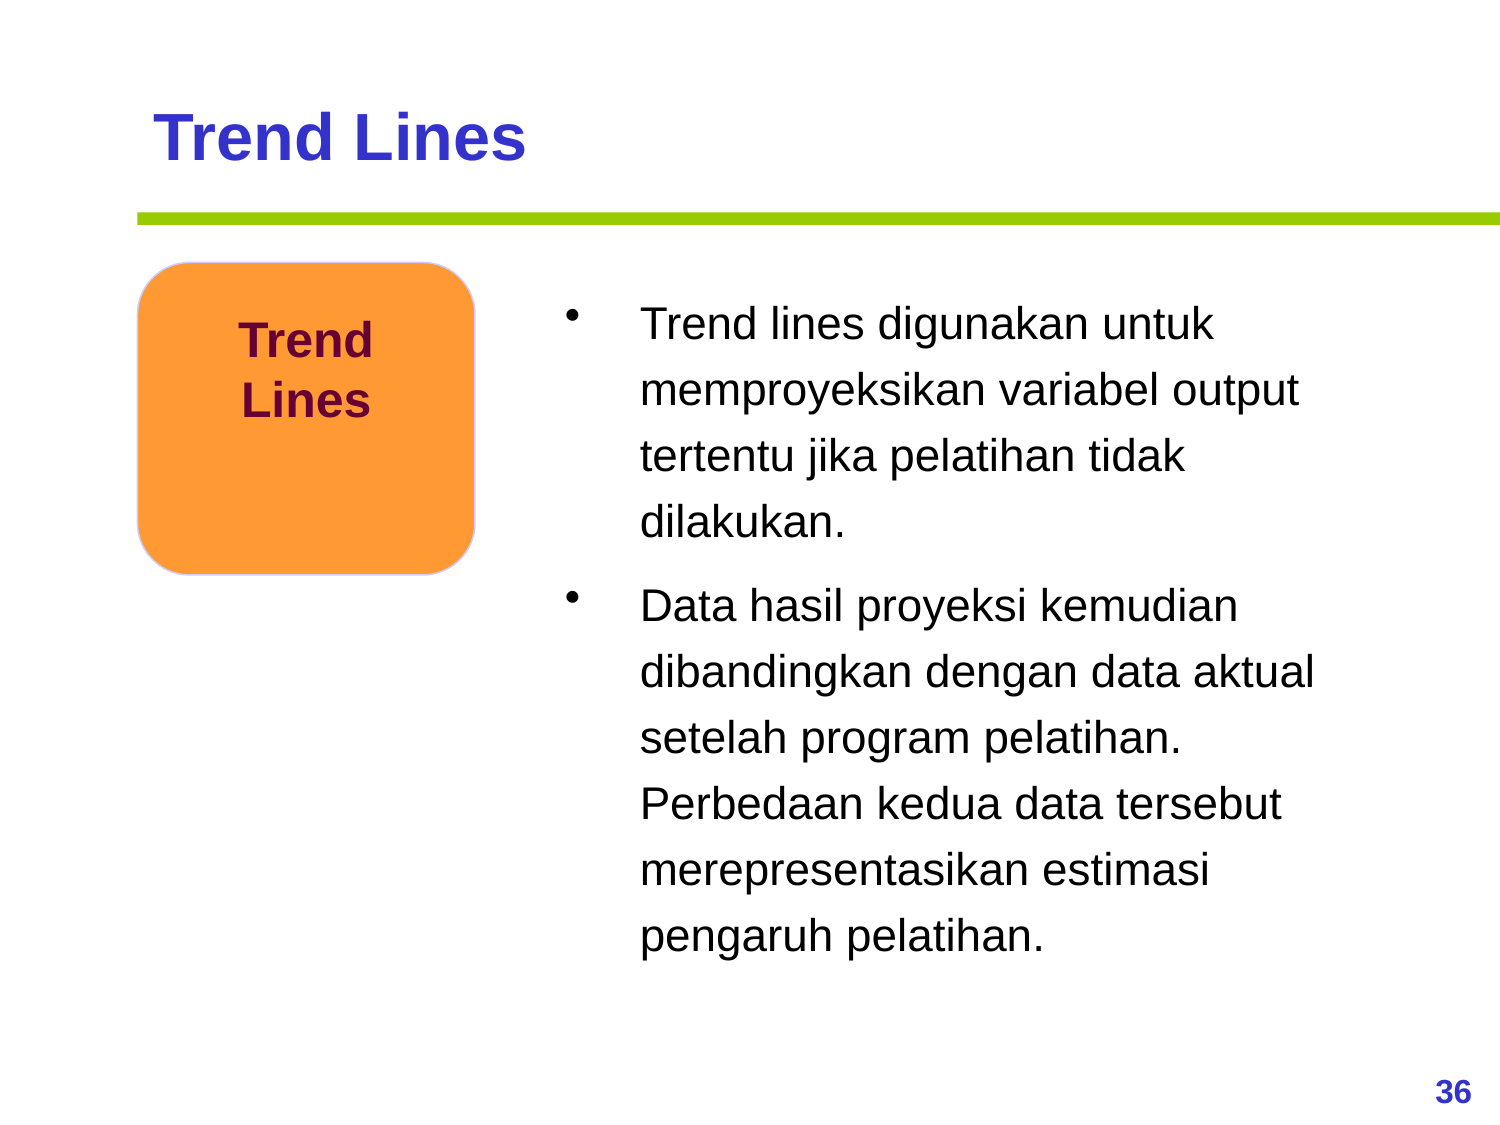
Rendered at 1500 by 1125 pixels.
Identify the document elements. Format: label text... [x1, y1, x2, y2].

text_box [137, 262, 475, 575]
text_box Trend lines digunakan untuk memproyeksikan variabel output tertentu jika pelatihan tidak dilakukan. Data hasil proyeksi kemudian dibandingkan dengan data aktual setelah program pelatihan. Perbedaan kedua data tersebut merepresentasikan estimasi pengaruh pelatihan. [549, 274, 1400, 968]
text_box Trend Lines [174, 299, 438, 435]
text_box Trend Lines [139, 78, 543, 182]
